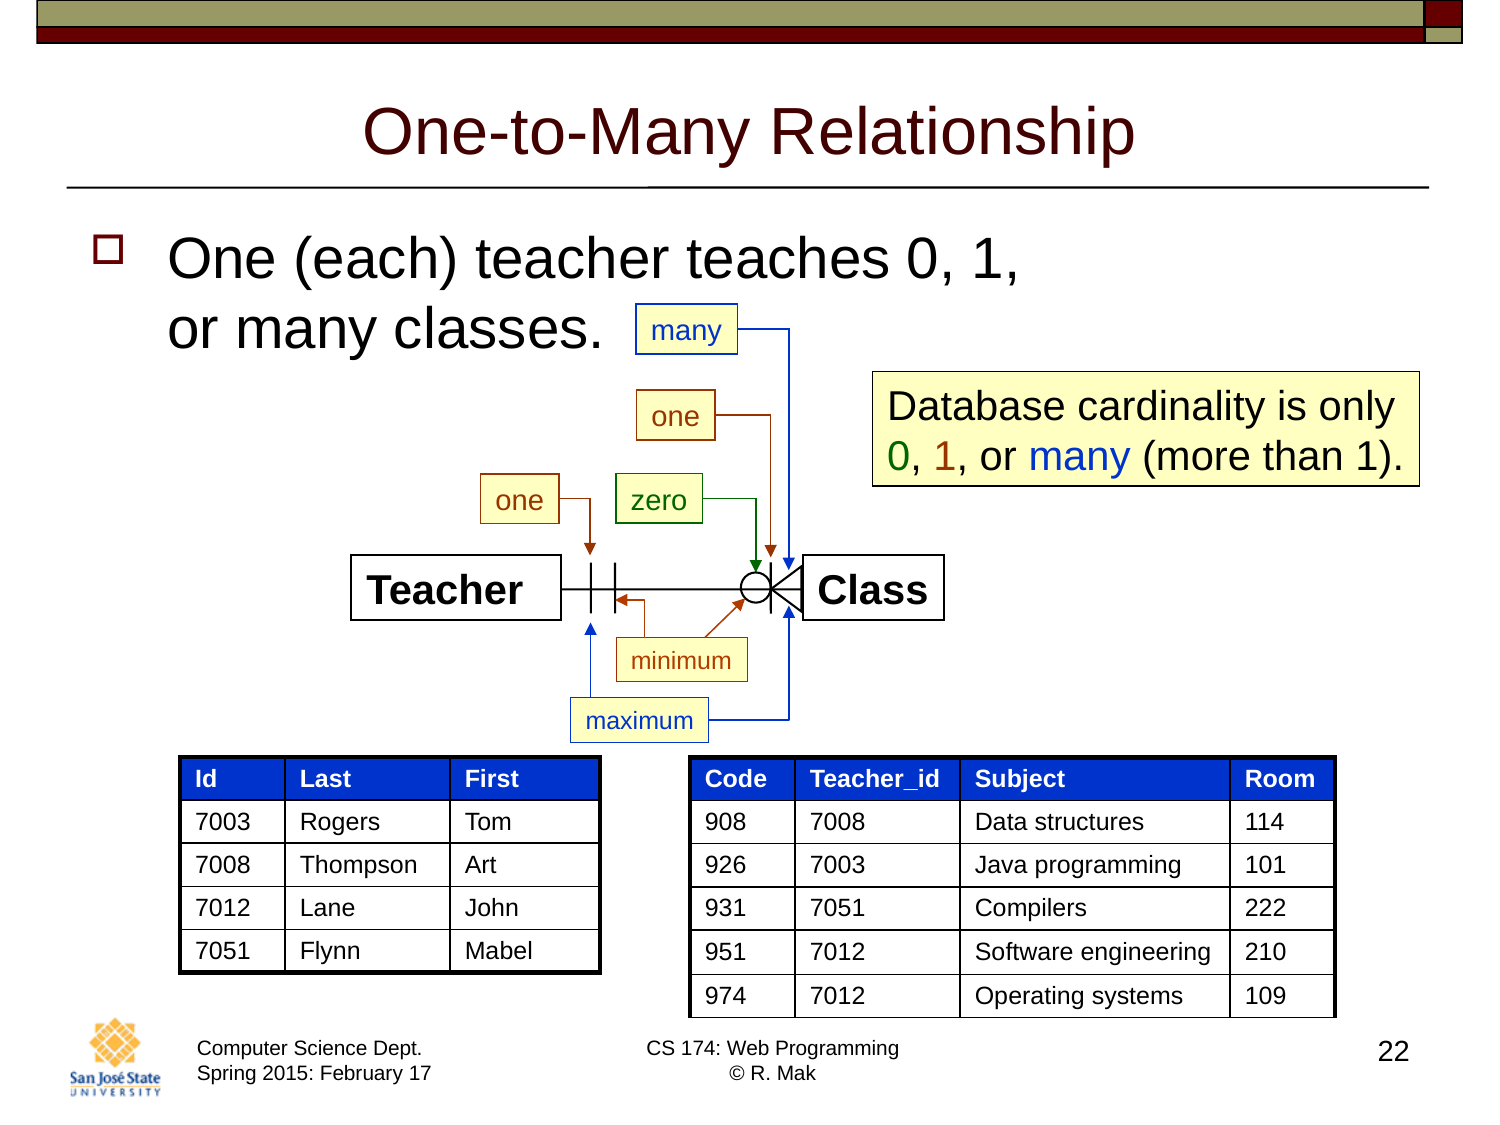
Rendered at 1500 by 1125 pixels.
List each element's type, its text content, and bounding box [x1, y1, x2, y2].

table_cell 7008 [796, 801, 959, 843]
table_cell Flynn [286, 930, 449, 970]
table_header Code [692, 760, 794, 800]
table_cell Tom [451, 801, 598, 842]
table_header Last [286, 759, 449, 799]
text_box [635, 303, 789, 553]
table_cell 974 [692, 975, 794, 1017]
table_cell Art [451, 844, 598, 886]
table_cell 7012 [796, 975, 959, 1017]
slide_number 22 [1112, 1025, 1425, 1100]
table_header Room [1231, 760, 1333, 800]
table_cell John [451, 887, 598, 929]
table_header First [451, 759, 598, 799]
table_cell 908 [692, 801, 794, 843]
table_header Id [182, 759, 284, 799]
table_cell 7003 [796, 844, 959, 886]
table_cell 7003 [182, 801, 284, 842]
text_box Database cardinality is only 0, 1, or many (more than 1). [872, 371, 1420, 487]
table_cell Software engineering [961, 931, 1229, 974]
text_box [614, 597, 749, 603]
picture [60, 1012, 166, 1112]
table_cell Operating systems [961, 975, 1229, 1017]
table_cell 951 [692, 931, 794, 974]
table_cell 114 [1231, 801, 1333, 843]
table_cell 109 [1231, 975, 1333, 1017]
table_header Teacher_id [796, 760, 959, 800]
table_cell Java programming [961, 844, 1229, 886]
table_cell 7051 [182, 930, 284, 970]
table_cell 210 [1231, 931, 1333, 974]
table_cell 7008 [182, 844, 284, 886]
table_cell Thompson [286, 844, 449, 886]
title One-to-Many Relationship [75, 67, 1425, 175]
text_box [479, 473, 591, 553]
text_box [351, 554, 946, 623]
table_cell 926 [692, 844, 794, 886]
table_cell 7012 [796, 931, 959, 974]
table_cell 101 [1231, 844, 1333, 886]
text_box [569, 605, 790, 744]
table_cell 222 [1231, 888, 1333, 929]
table_cell Lane [286, 887, 449, 929]
table_cell Mabel [451, 930, 598, 970]
list One (each) teacher teaches 0, 1, or many classes. [75, 212, 1410, 488]
table_cell Rogers [286, 801, 449, 842]
table_cell 931 [692, 888, 794, 929]
table_cell Compilers [961, 888, 1229, 929]
table_cell 7012 [182, 887, 284, 929]
table_cell Data structures [961, 801, 1229, 843]
table_header Subject [961, 760, 1229, 800]
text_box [614, 473, 629, 553]
table_cell 7051 [796, 888, 959, 929]
